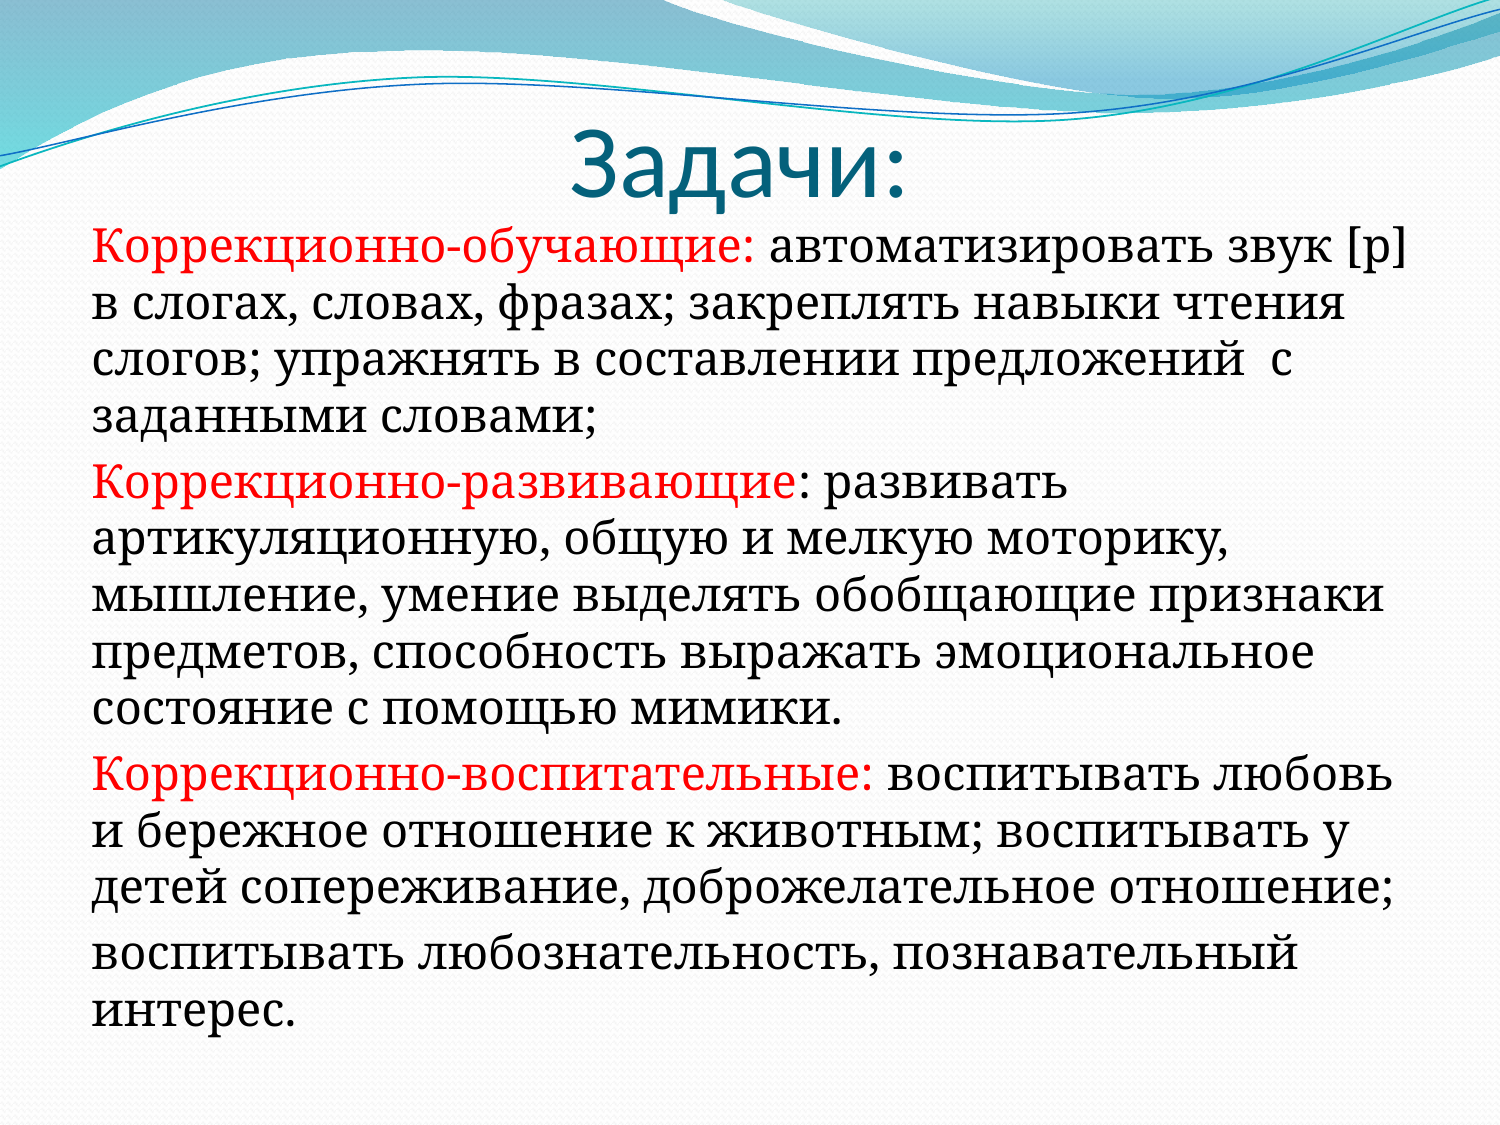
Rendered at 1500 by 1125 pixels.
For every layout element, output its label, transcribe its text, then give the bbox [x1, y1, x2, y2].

list Коррекционно-обучающие: автоматизировать звук [р] в слогах, словах, фразах; закреплять навыки чтения слогов; упражнять в составлении предложений с заданными словами; Коррекционно-развивающие: развивать артикуляционную, общую и мелкую моторику, мышление, умение выделять обобщающие признаки предметов, способность выражать эмоциональное состояние с помощью мимики. Коррекционно-воспитательные: воспитывать любовь и бережное отношение к животным; воспитывать у детей сопереживание, доброжелательное отношение; воспитывать любознательность, познавательный интерес. [76, 208, 1436, 1047]
title Задачи: [64, 30, 1415, 219]
